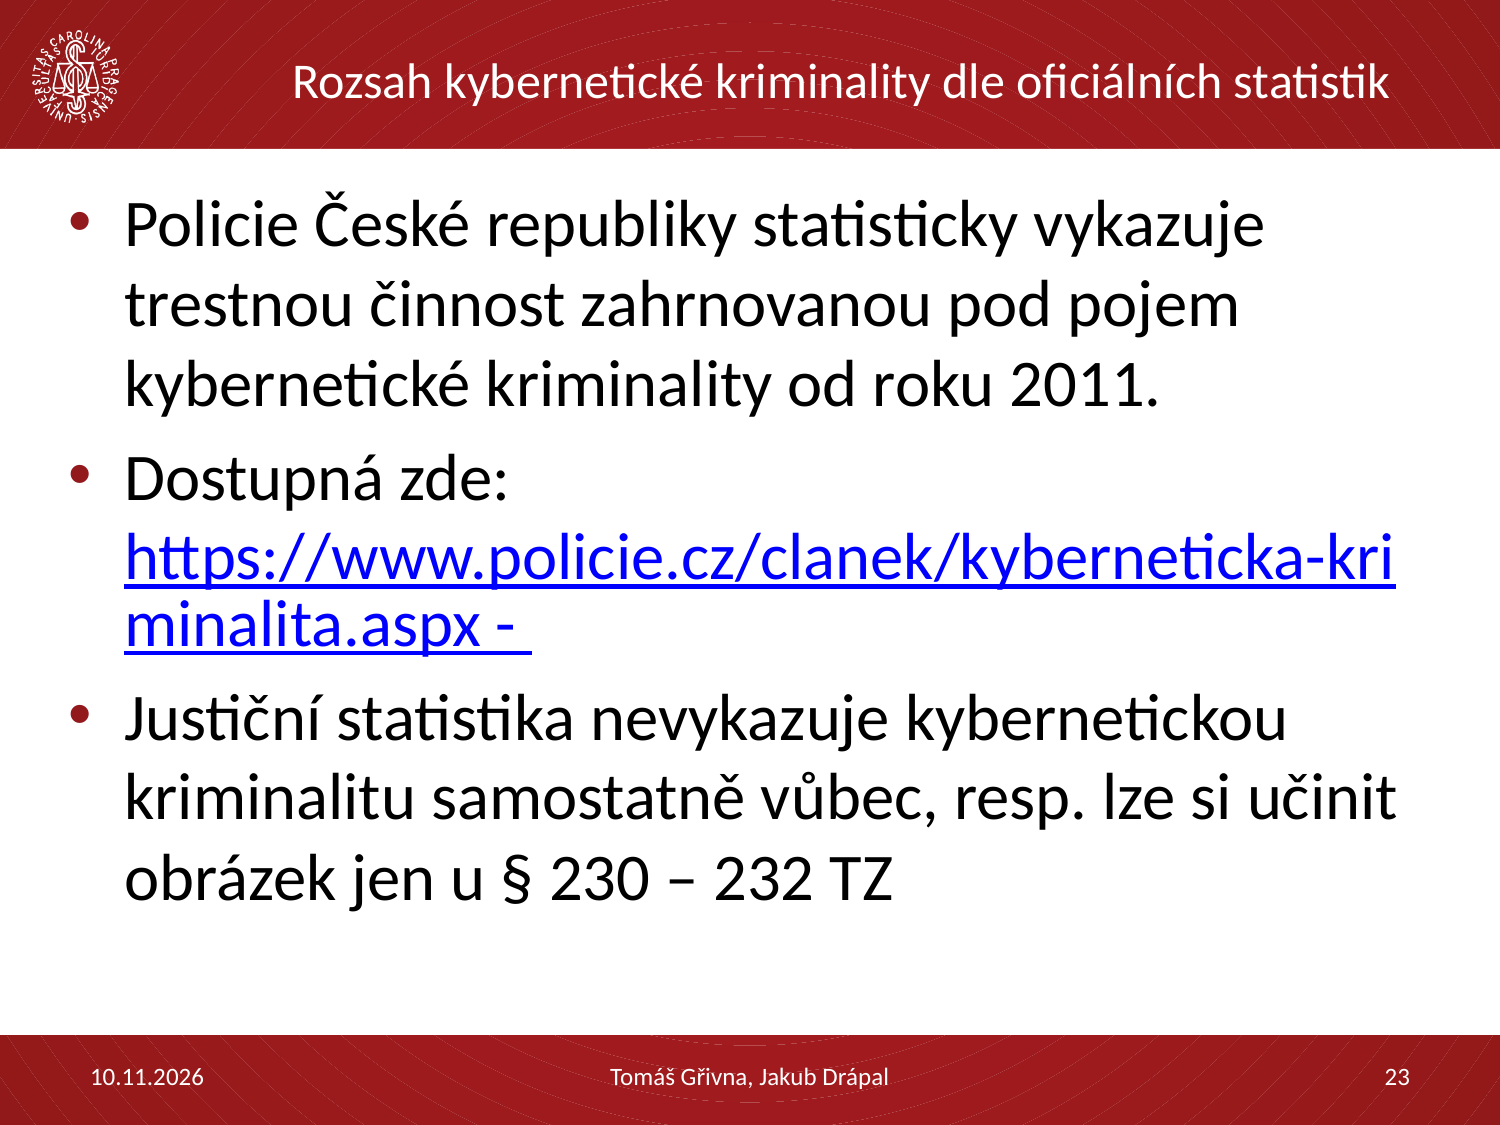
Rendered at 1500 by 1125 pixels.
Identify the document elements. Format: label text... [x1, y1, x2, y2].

picture [32, 30, 119, 123]
slide_number 23 [1074, 1045, 1425, 1106]
title Rozsah kybernetické kriminality dle oficiálních statistik [277, 30, 1447, 126]
footer Tomáš Gřivna, Jakub Drápal [512, 1045, 988, 1106]
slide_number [75, 1045, 425, 1106]
list Policie České republiky statisticky vykazuje trestnou činnost zahrnovanou pod pojem kybernetické kriminality od roku 2011. Dostupná zde: https://www.policie.cz/clanek/kyberneticka-kriminalita.aspx - Justiční statistika nevykazuje kybernetickou kriminalitu samostatně vůbec, resp. lze si učinit obrázek jen u § 230 – 232 TZ [53, 172, 1447, 1012]
